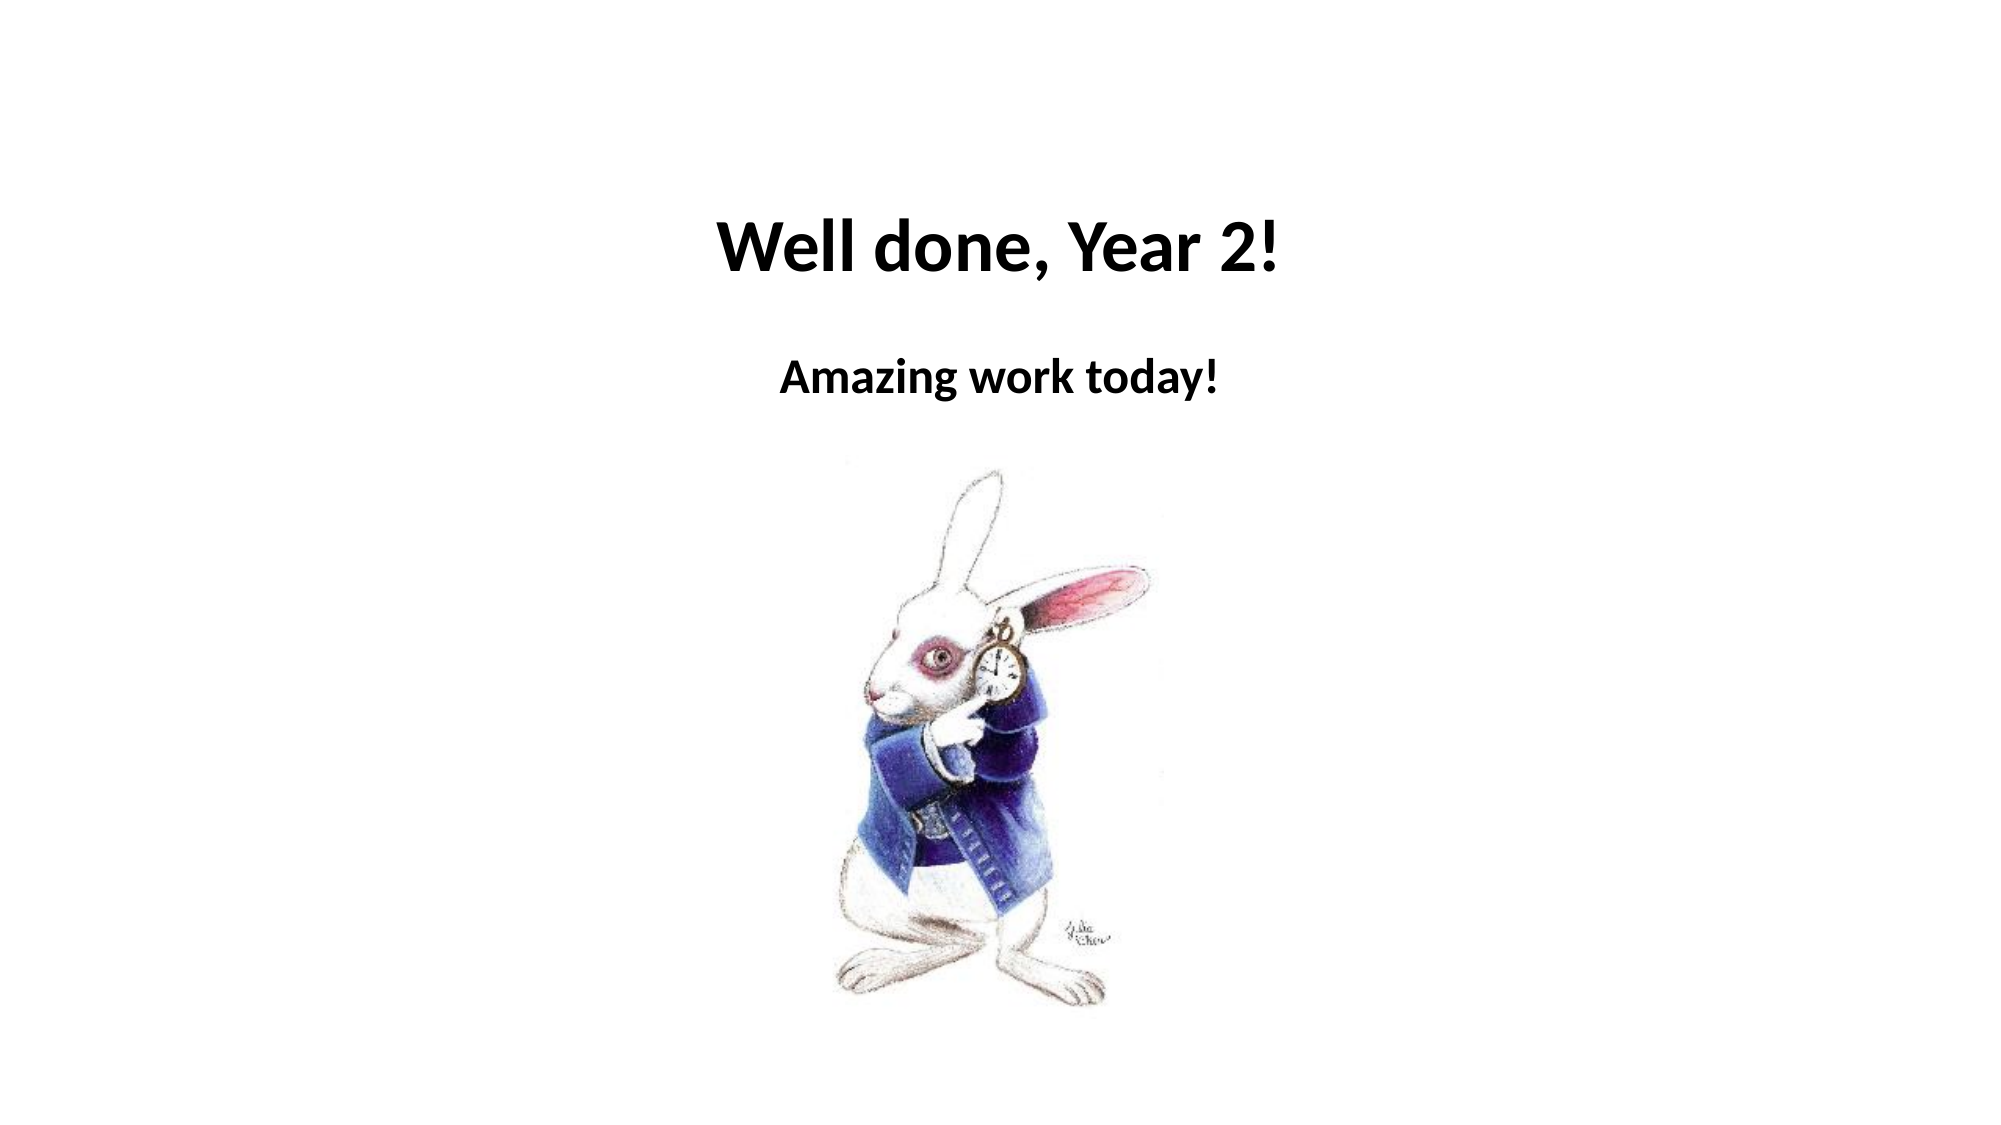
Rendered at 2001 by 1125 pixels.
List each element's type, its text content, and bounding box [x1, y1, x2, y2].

text_box Well done, Year 2! [702, 188, 1298, 294]
picture [808, 455, 1164, 1019]
text_box Amazing work today! [764, 335, 1236, 411]
